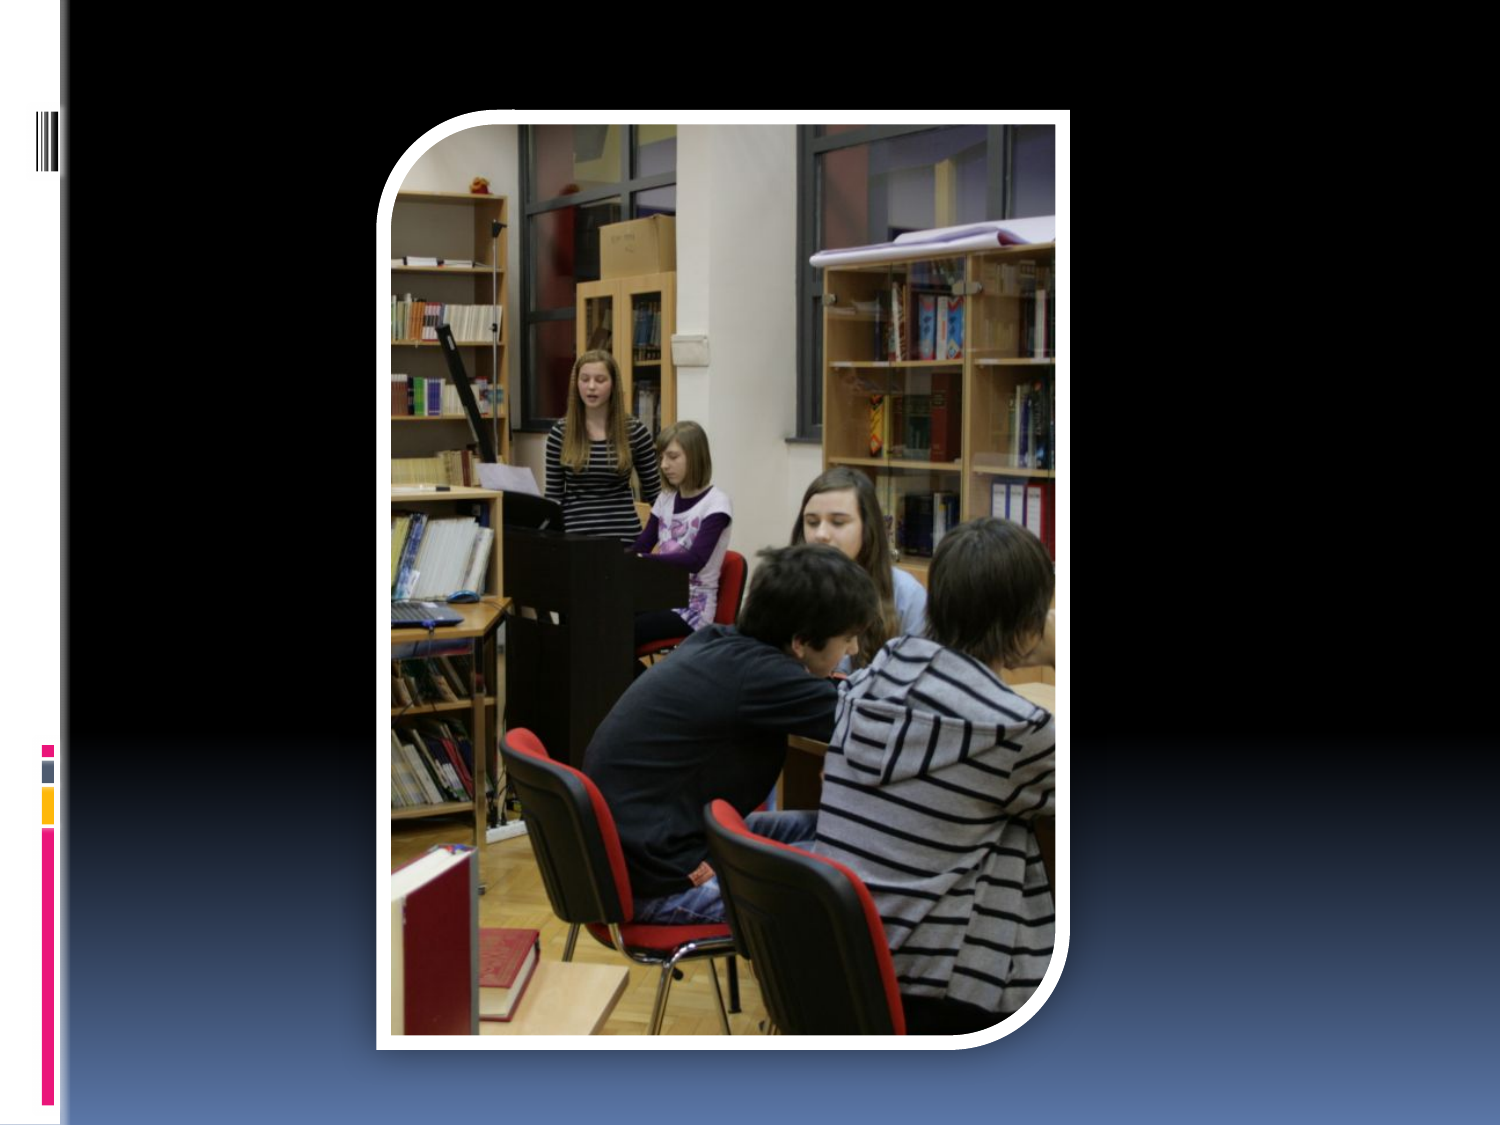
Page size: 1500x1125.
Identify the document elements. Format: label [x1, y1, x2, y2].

list [383, 116, 1064, 1044]
